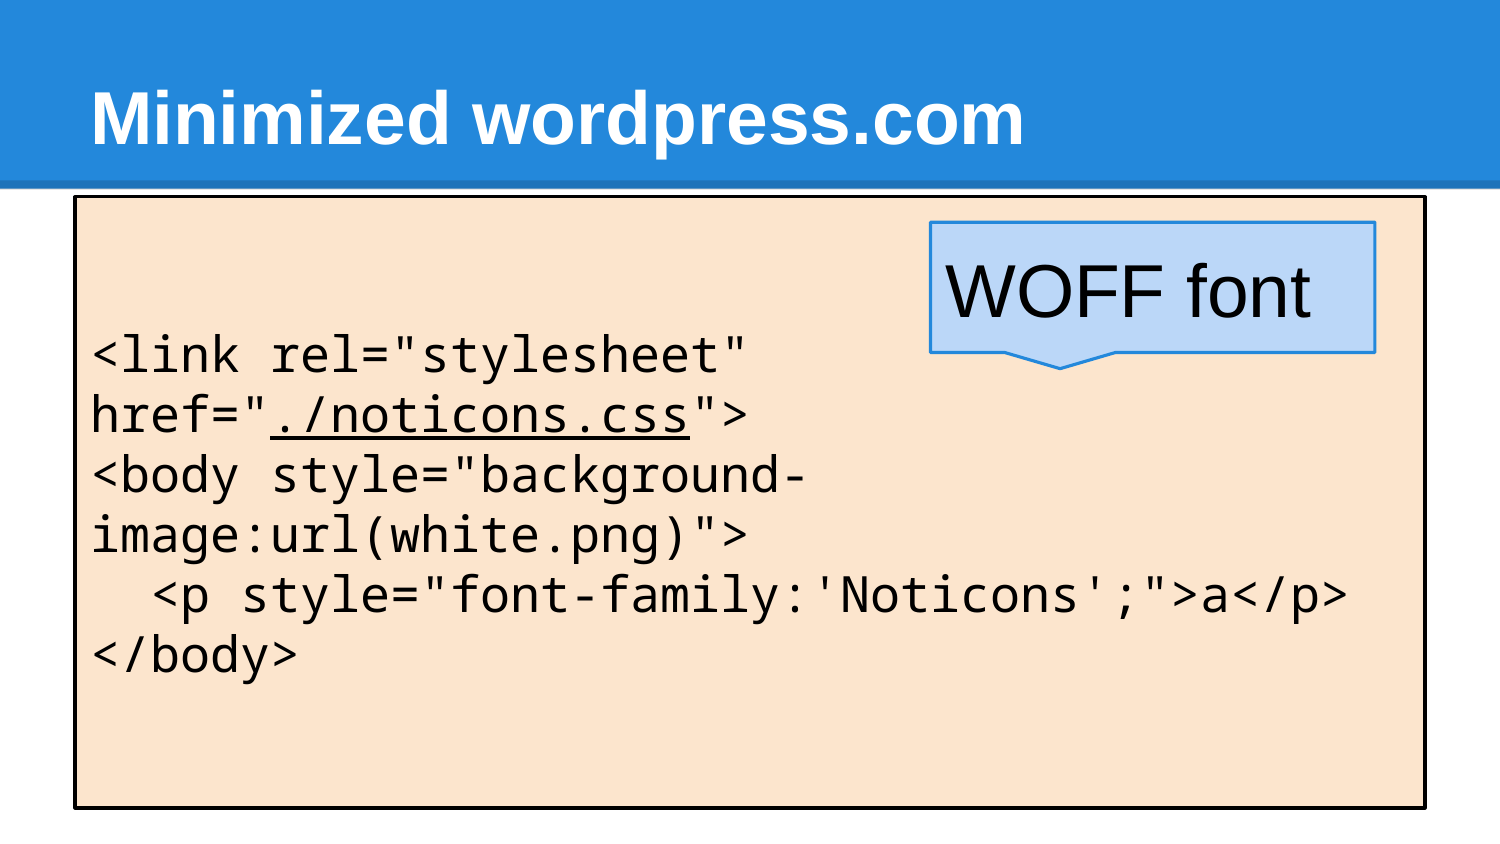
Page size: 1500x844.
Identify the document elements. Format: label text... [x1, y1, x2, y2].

list <link rel="stylesheet" href="./noticons.css"> <body style="background-image:url(white.png)"> <p style="font-family:'Noticons';">a</p> </body> [75, 196, 1425, 808]
title Minimized wordpress.com [75, 33, 1425, 175]
text_box WOFF font [930, 222, 1375, 369]
